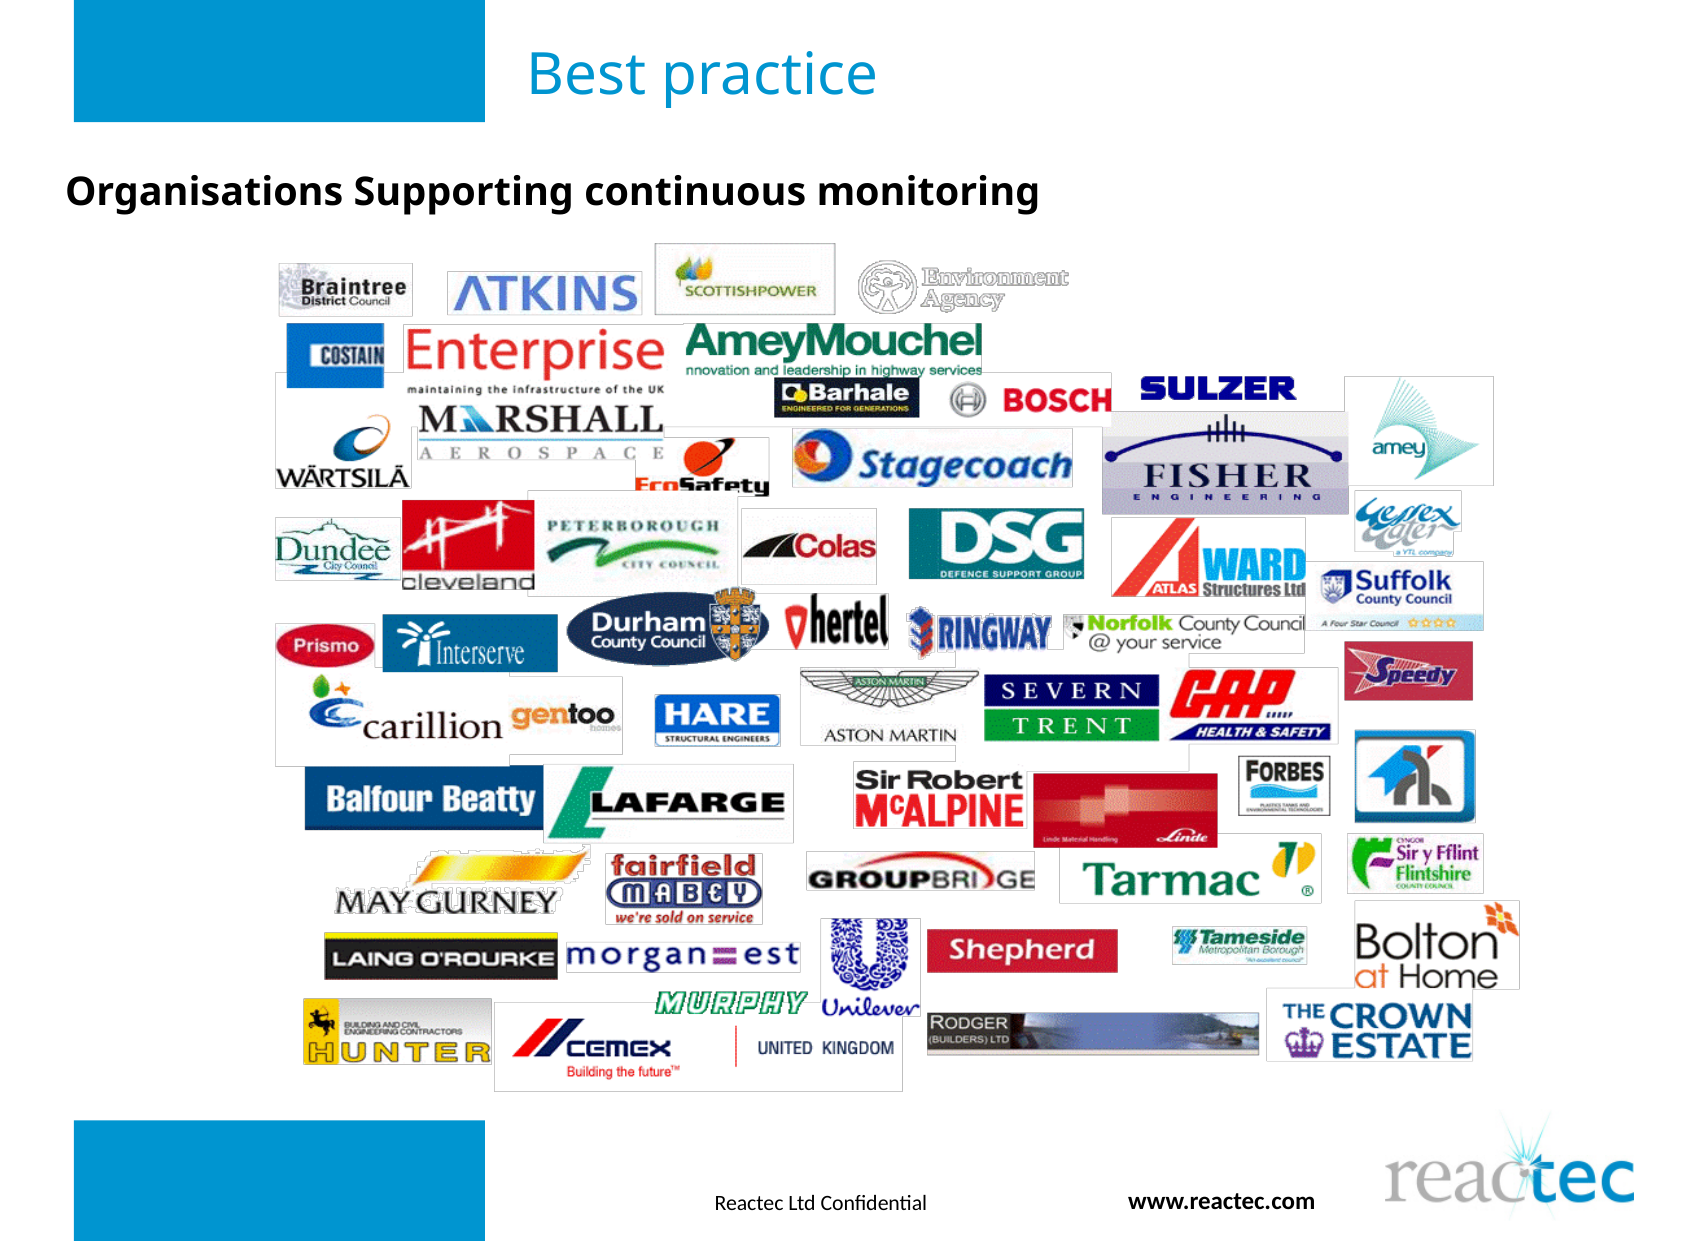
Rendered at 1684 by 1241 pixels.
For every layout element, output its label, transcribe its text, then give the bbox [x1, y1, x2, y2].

title Best practice [510, 20, 1411, 123]
text_box Organisations Supporting continuous monitoring [48, 157, 1058, 222]
picture [274, 241, 1521, 1093]
picture [1385, 1109, 1634, 1221]
